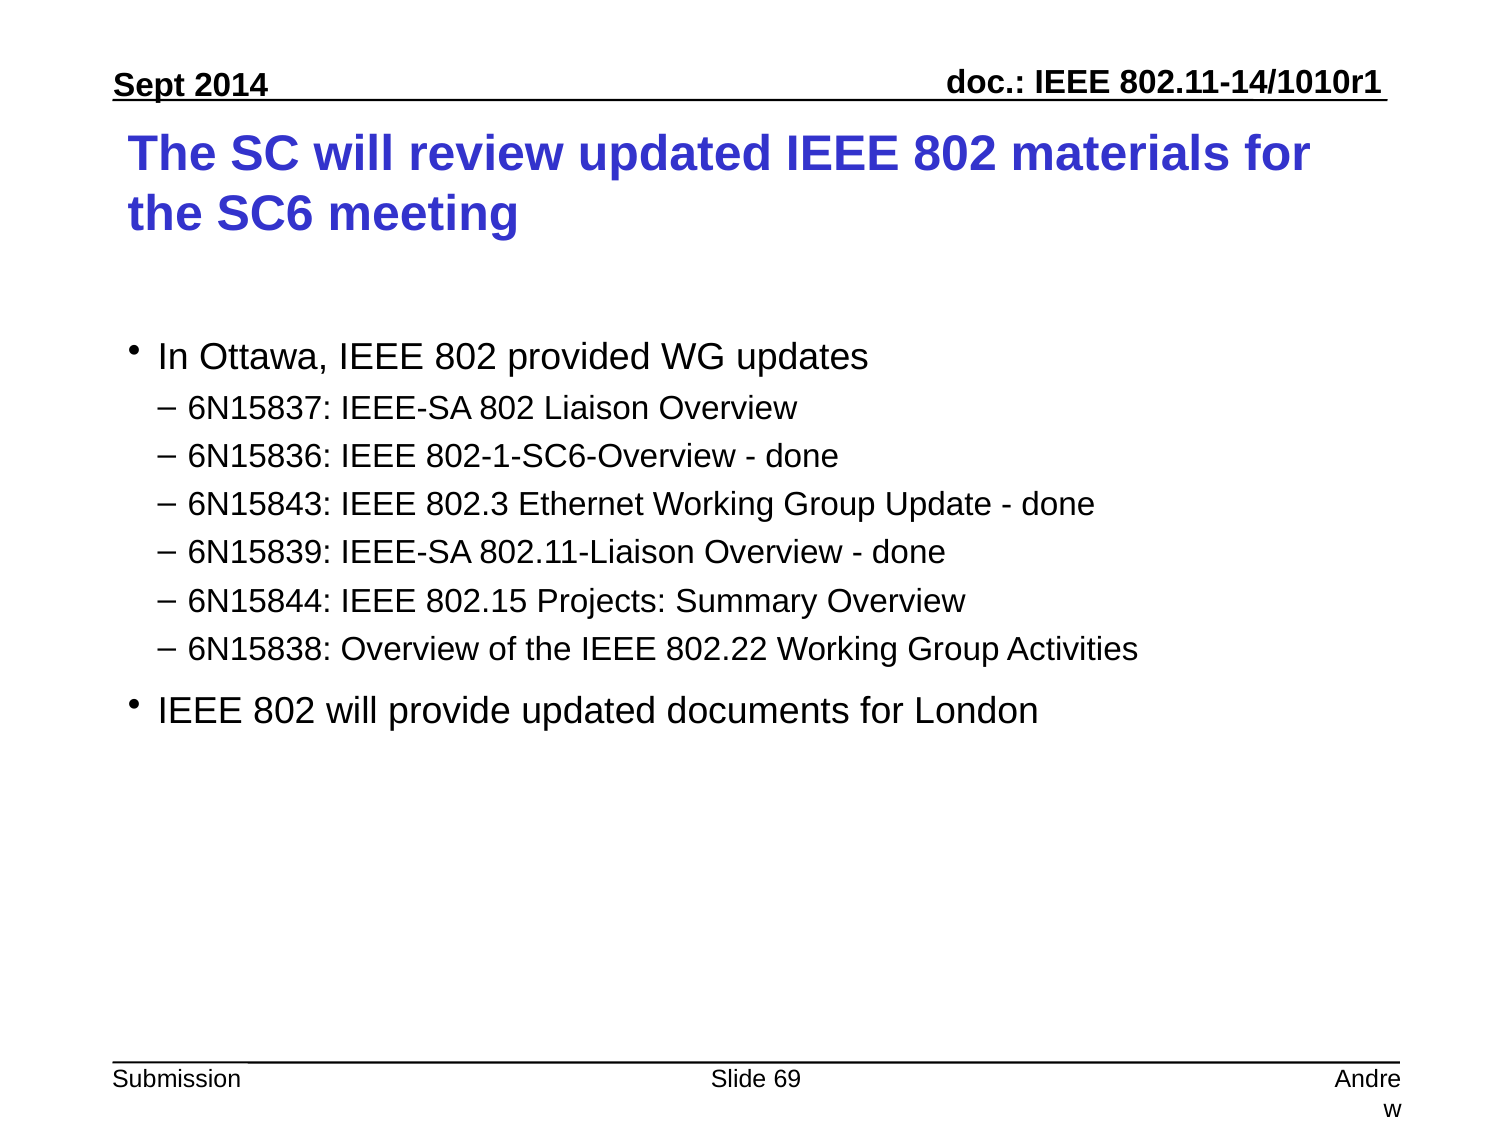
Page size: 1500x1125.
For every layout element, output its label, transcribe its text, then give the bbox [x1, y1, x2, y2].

list In Ottawa, IEEE 802 provided WG updates 6N15837: IEEE-SA 802 Liaison Overview 6N15836: IEEE 802-1-SC6-Overview - done 6N15843: IEEE 802.3 Ethernet Working Group Update - done 6N15839: IEEE-SA 802.11-Liaison Overview - done 6N15844: IEEE 802.15 Projects: Summary Overview 6N15838: Overview of the IEEE 802.22 Working Group Activities IEEE 802 will provide updated documents for London [112, 324, 1388, 1000]
title The SC will review updated IEEE 802 materials for the SC6 meeting [112, 112, 1388, 288]
footer Andrew Myles, Cisco [1320, 1061, 1402, 1093]
slide_number Slide 69 [709, 1061, 803, 1093]
